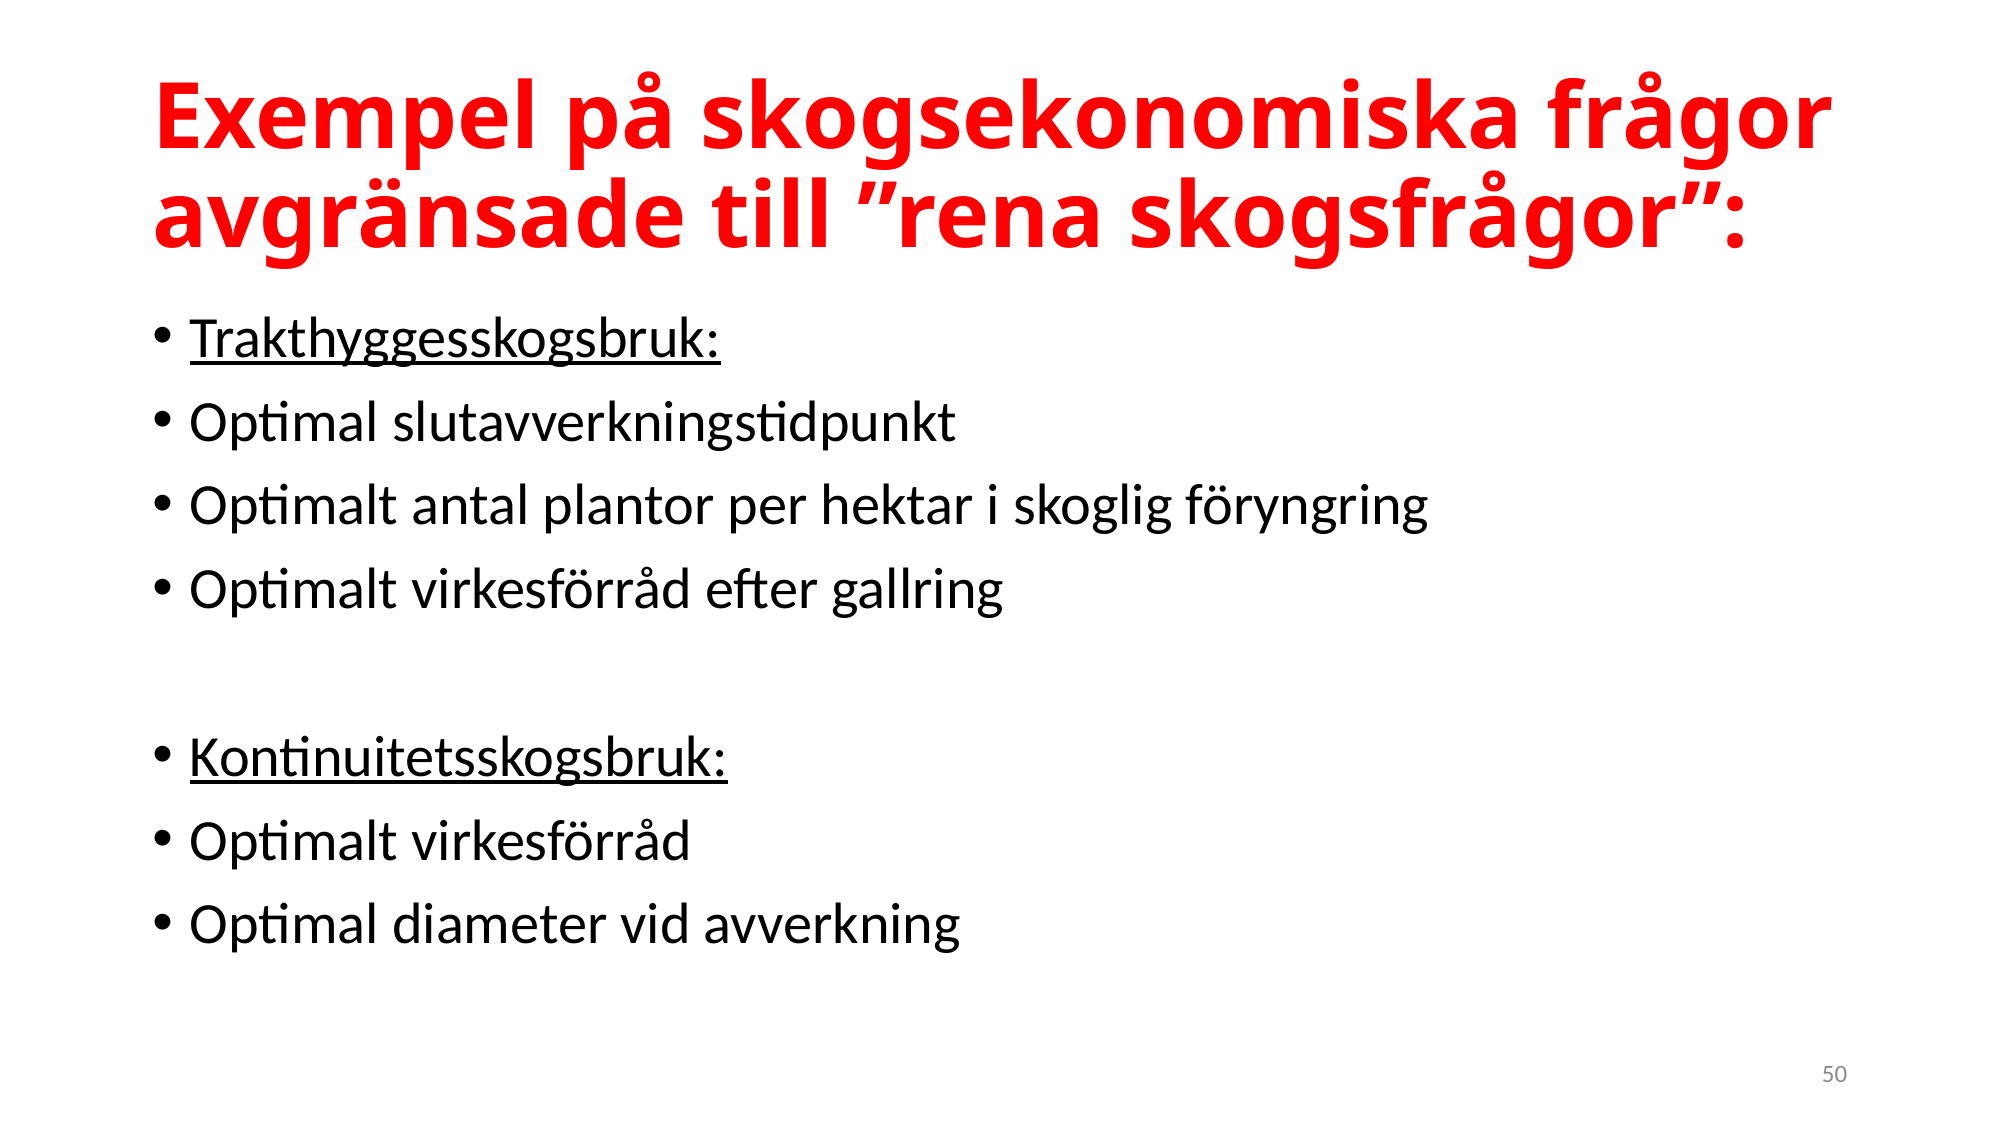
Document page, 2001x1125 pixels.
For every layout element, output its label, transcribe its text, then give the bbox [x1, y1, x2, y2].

title Exempel på skogsekonomiska frågor avgränsade till ”rena skogsfrågor”: [137, 59, 1863, 278]
list Trakthyggesskogsbruk: Optimal slutavverkningstidpunkt Optimalt antal plantor per hektar i skoglig föryngring Optimalt virkesförråd efter gallring Kontinuitetsskogsbruk: Optimalt virkesförråd Optimal diameter vid avverkning [137, 299, 1863, 1014]
slide_number 50 [1412, 1042, 1863, 1103]
